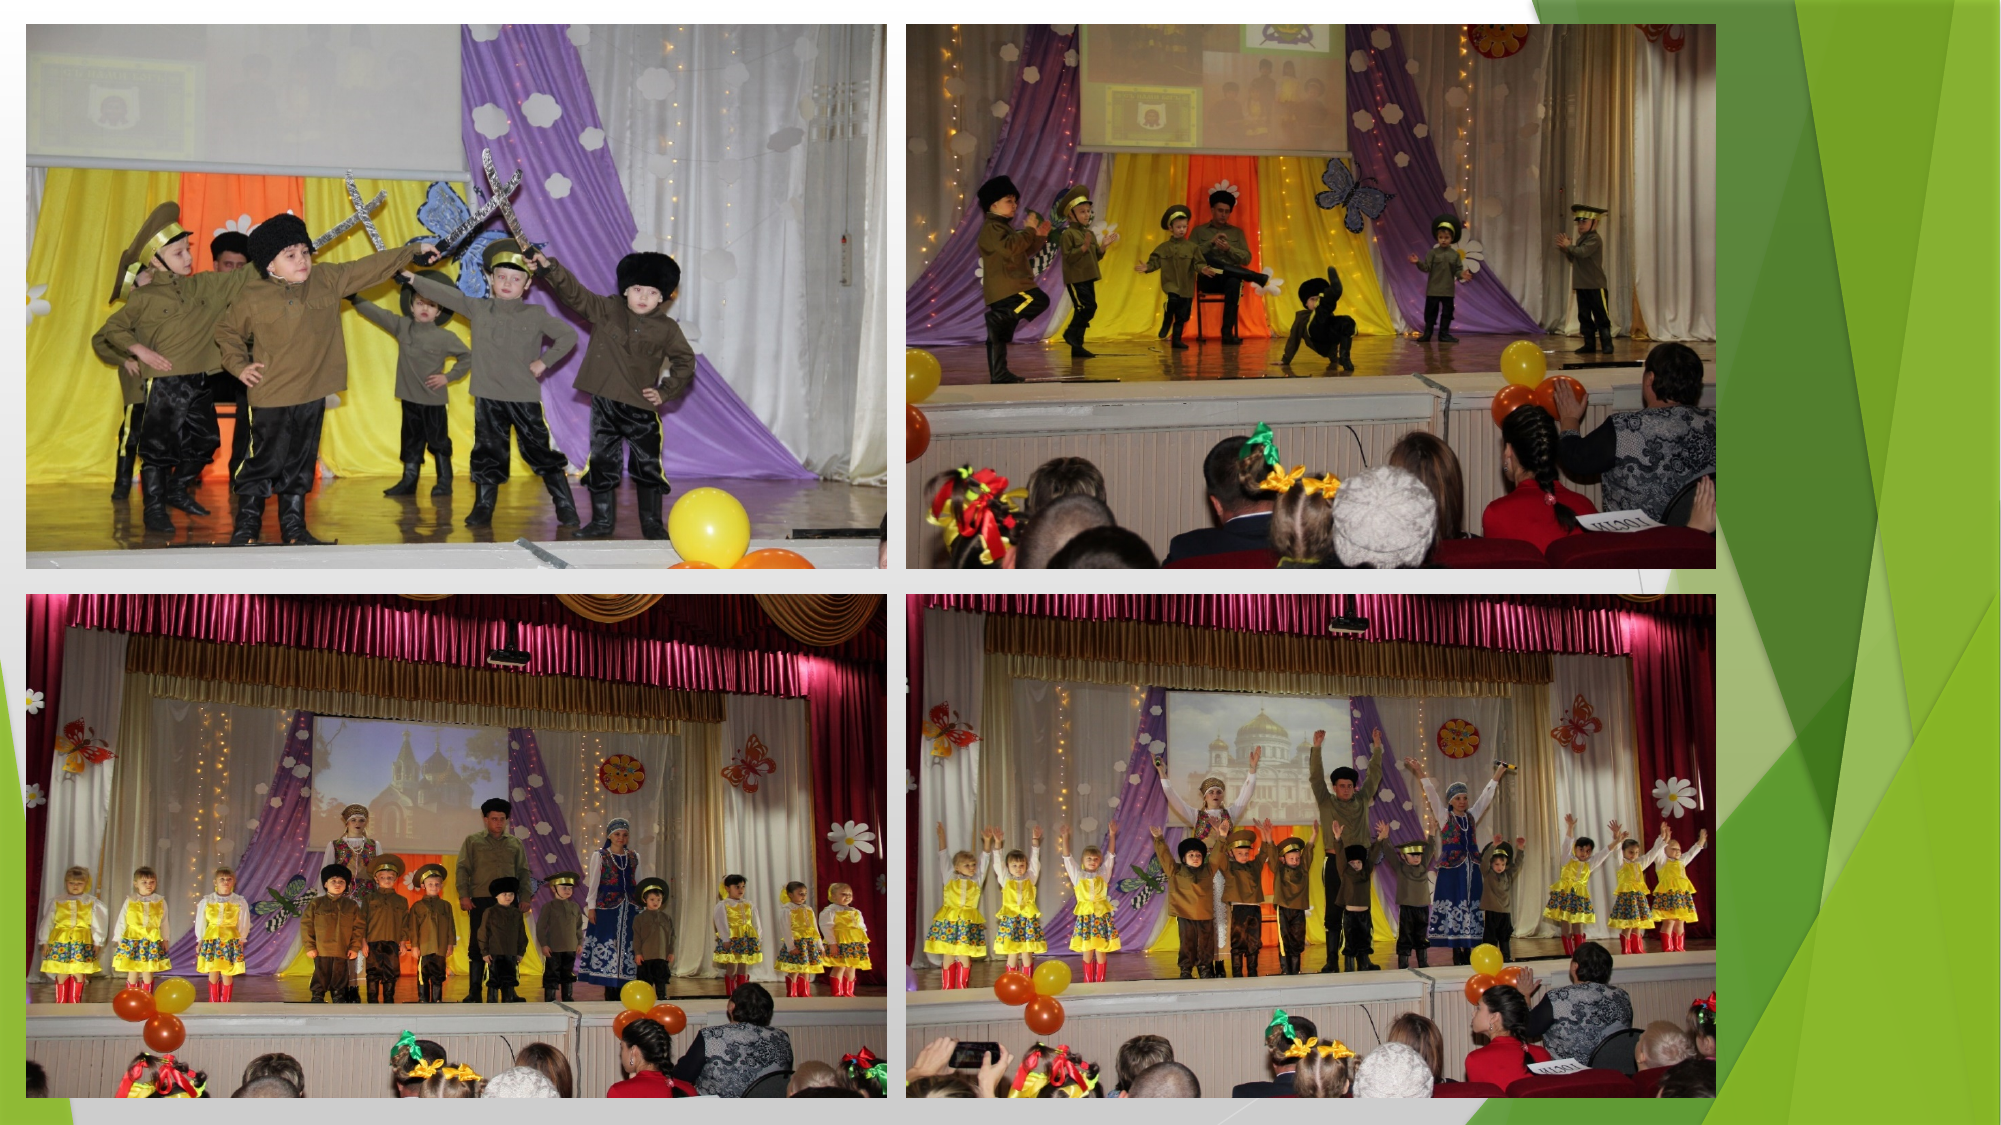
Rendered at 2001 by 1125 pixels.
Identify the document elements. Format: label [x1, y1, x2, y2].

picture [906, 23, 1717, 569]
picture [906, 593, 1717, 1099]
list [26, 23, 887, 569]
picture [26, 593, 887, 1099]
